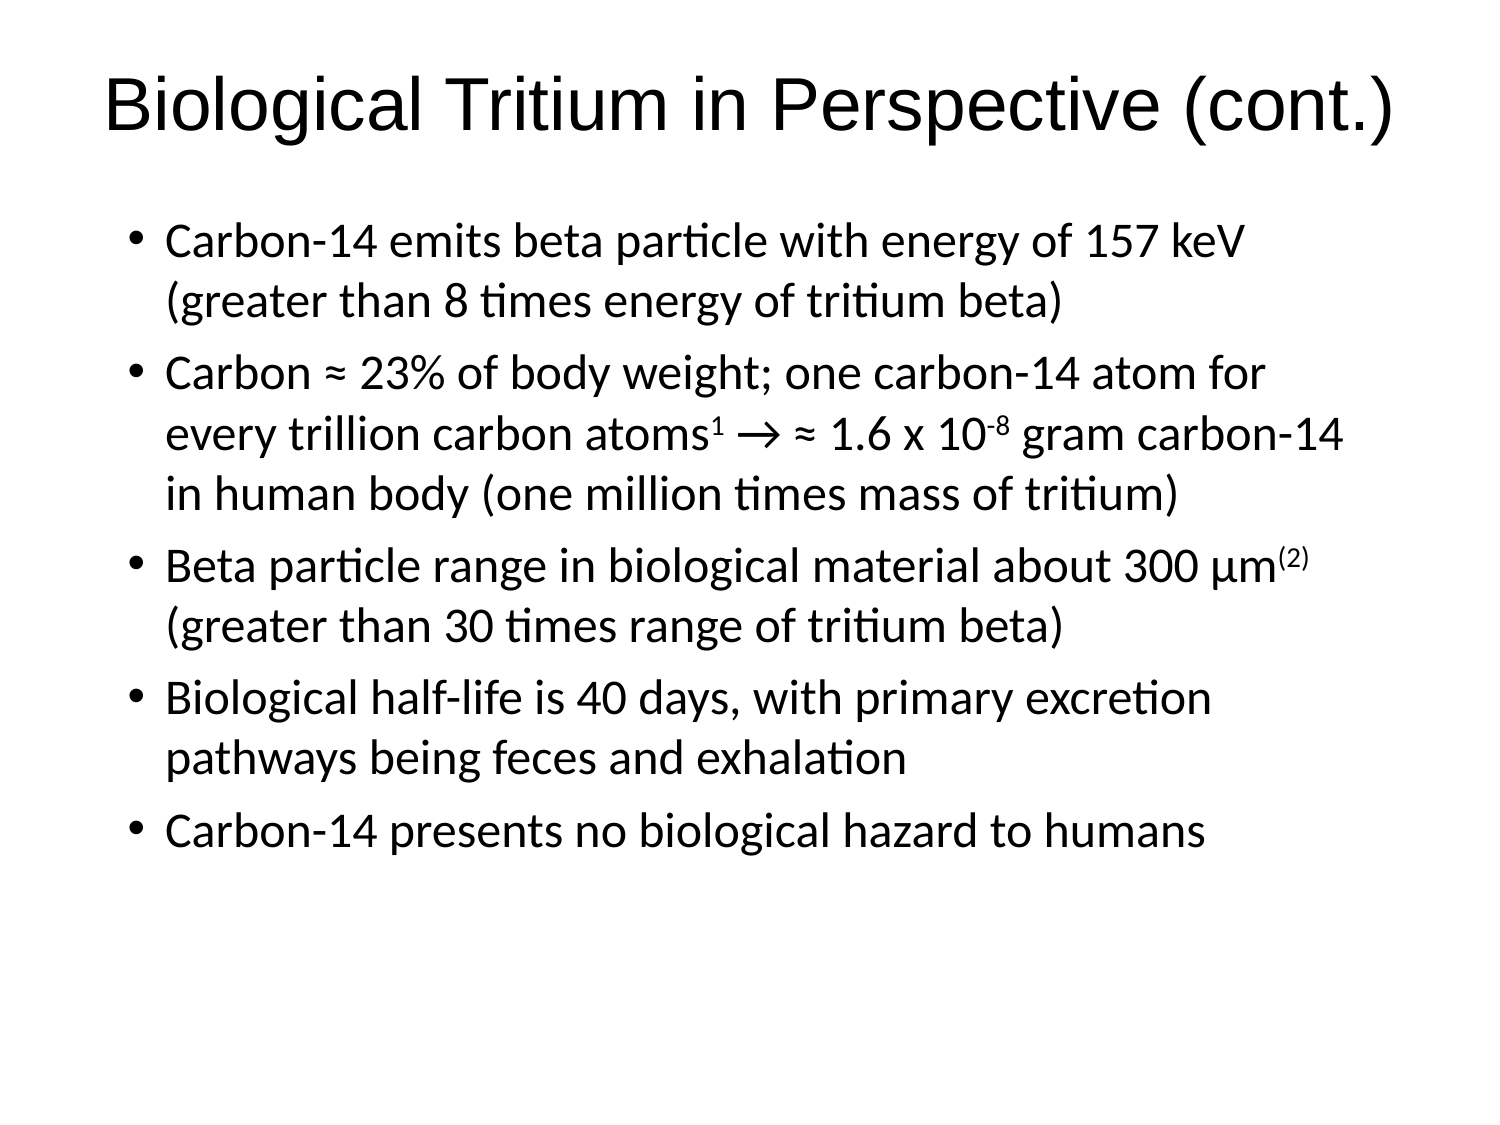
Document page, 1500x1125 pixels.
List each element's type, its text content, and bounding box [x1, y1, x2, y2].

list Carbon-14 emits beta particle with energy of 157 keV (greater than 8 times energy of tritium beta) Carbon ≈ 23% of body weight; one carbon-14 atom for every trillion carbon atoms1 → ≈ 1.6 x 10-8 gram carbon-14 in human body (one million times mass of tritium) Beta particle range in biological material about 300 μm(2) (greater than 30 times range of tritium beta) Biological half-life is 40 days, with primary excretion pathways being feces and exhalation Carbon-14 presents no biological hazard to humans [112, 200, 1388, 1013]
title Biological Tritium in Perspective (cont.) [75, 50, 1425, 163]
